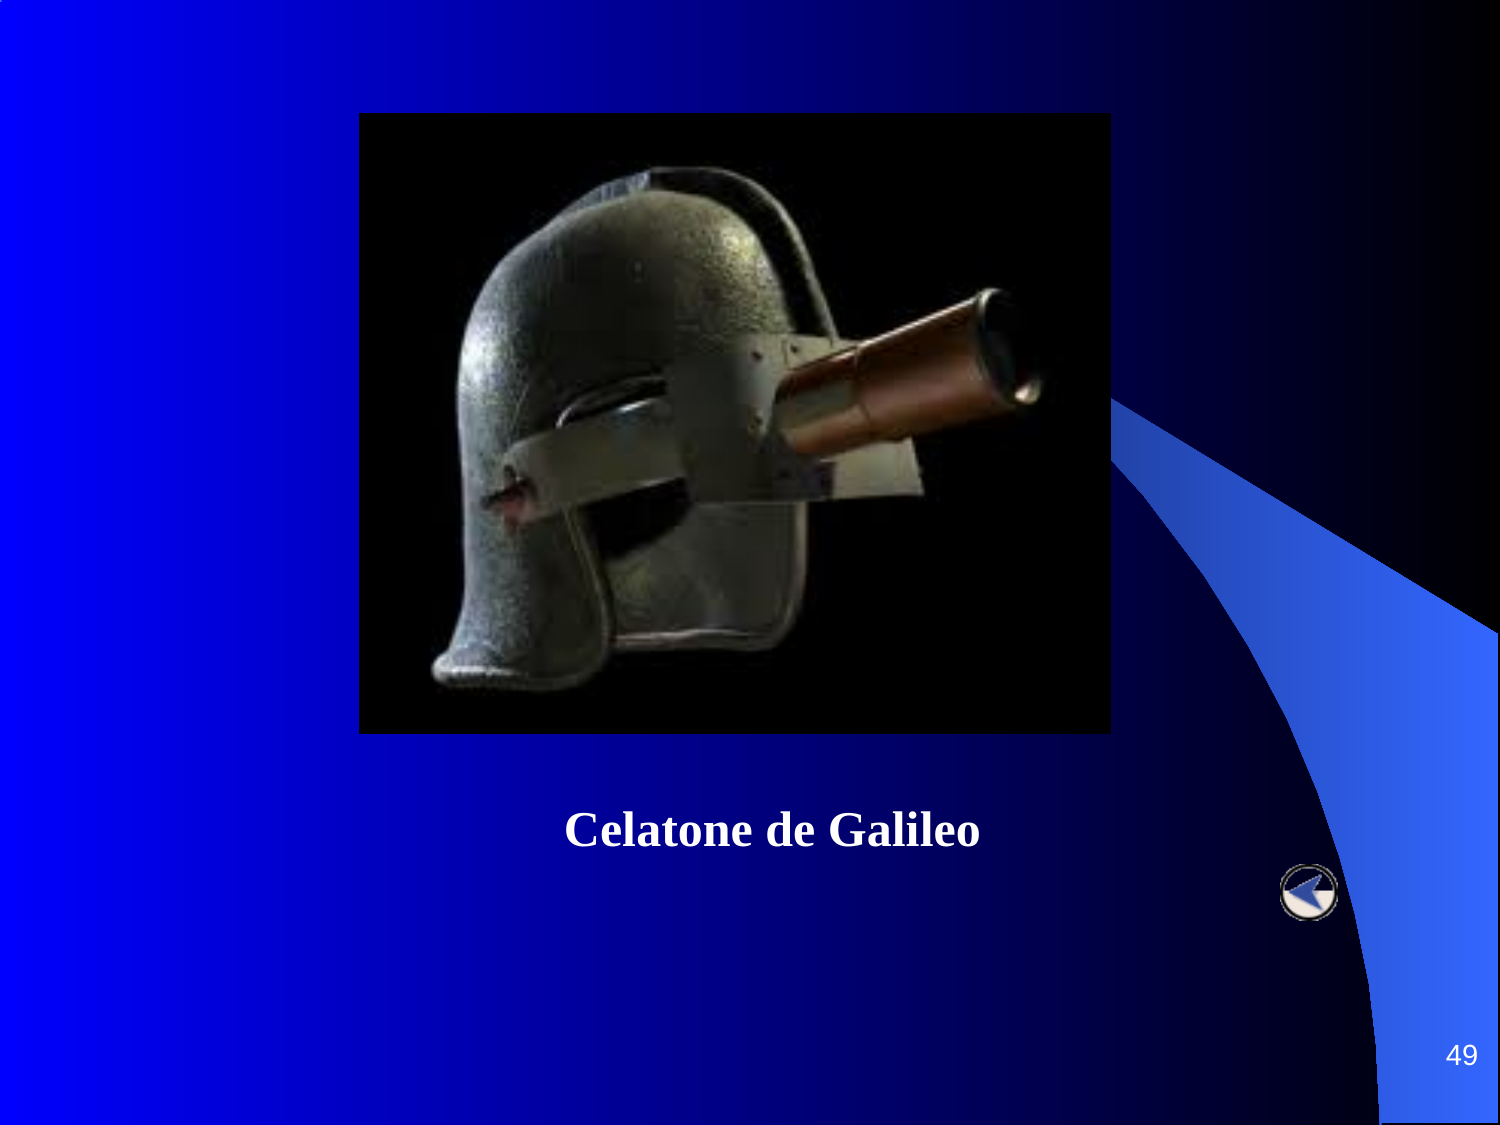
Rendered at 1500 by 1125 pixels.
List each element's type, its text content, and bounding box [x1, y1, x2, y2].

slide_number 49 [1180, 1008, 1494, 1072]
picture [359, 113, 1111, 734]
picture [1280, 864, 1338, 921]
text_box Celatone de Galileo [549, 788, 1131, 864]
